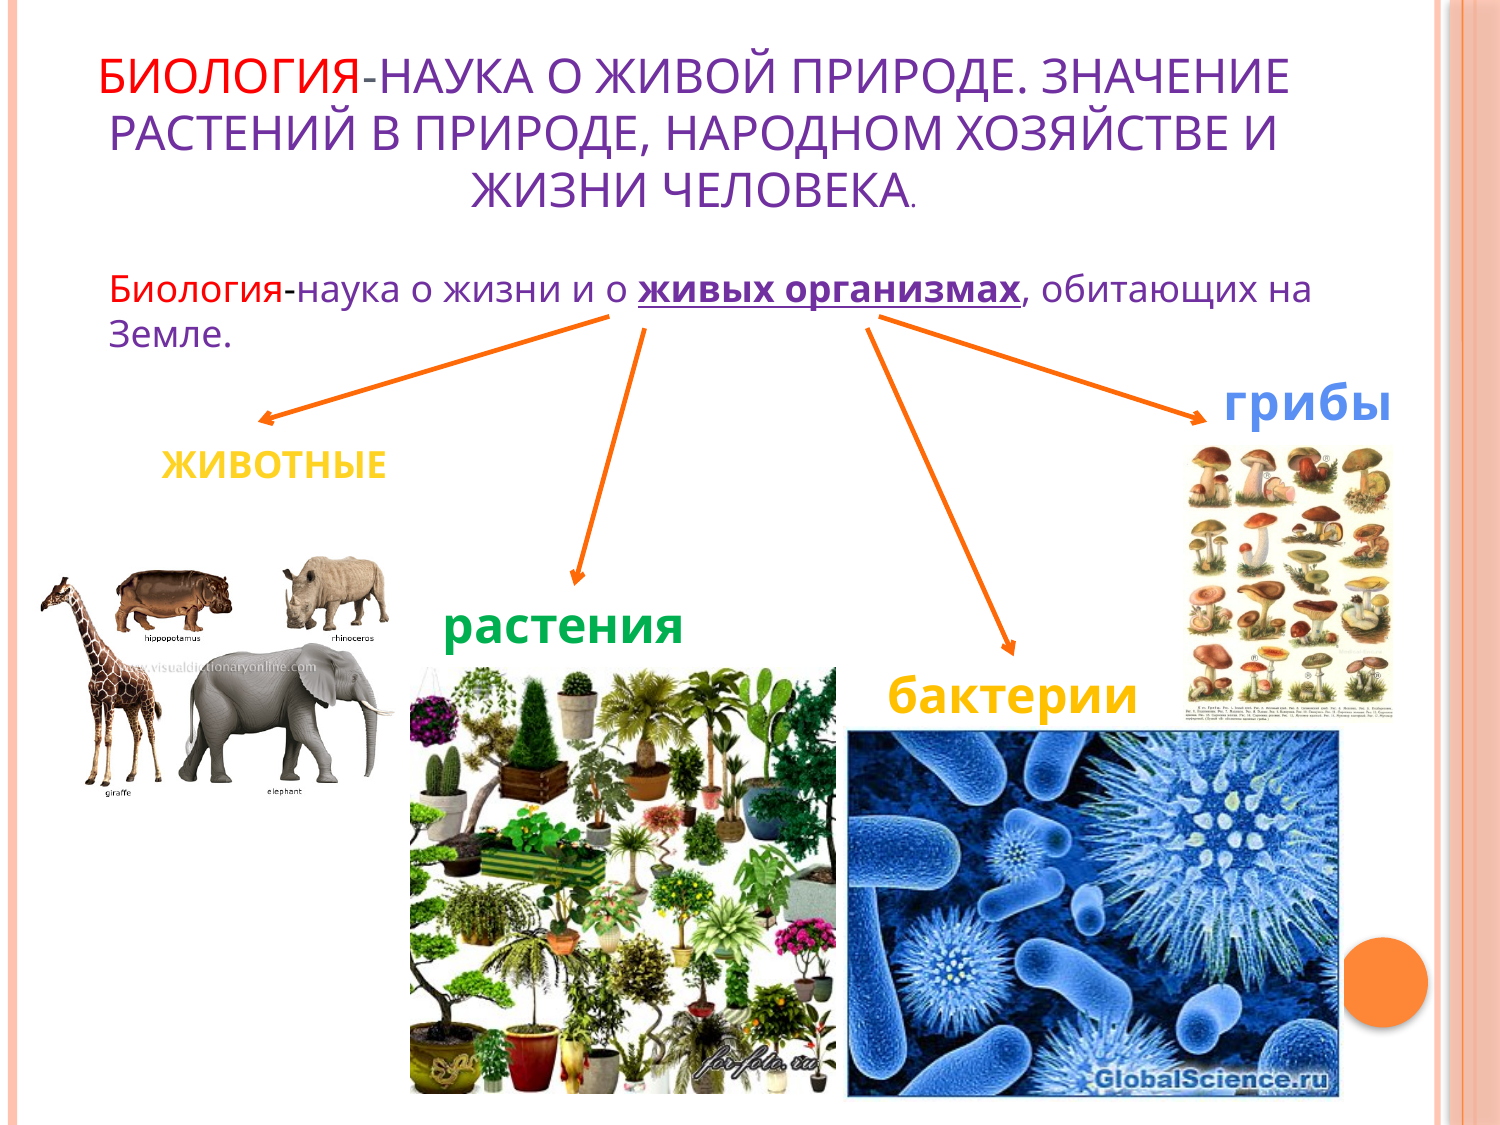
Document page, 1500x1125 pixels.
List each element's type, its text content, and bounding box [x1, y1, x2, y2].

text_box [257, 315, 610, 423]
text_box бактерии [855, 656, 1172, 723]
title Биология-наука о живой природе. Значение растений в природе, народном хозяйстве и жизни человека. [82, 35, 1307, 225]
text_box Биология-наука о жизни и о живых организмах, обитающих на Земле. [93, 257, 1346, 363]
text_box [775, 418, 1105, 566]
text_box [480, 421, 739, 493]
text_box грибы [1195, 363, 1422, 439]
text_box растения [421, 585, 707, 661]
picture [1182, 444, 1393, 723]
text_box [878, 315, 1208, 423]
text_box животные [70, 433, 474, 494]
picture [24, 532, 837, 1095]
picture [843, 725, 1345, 1102]
